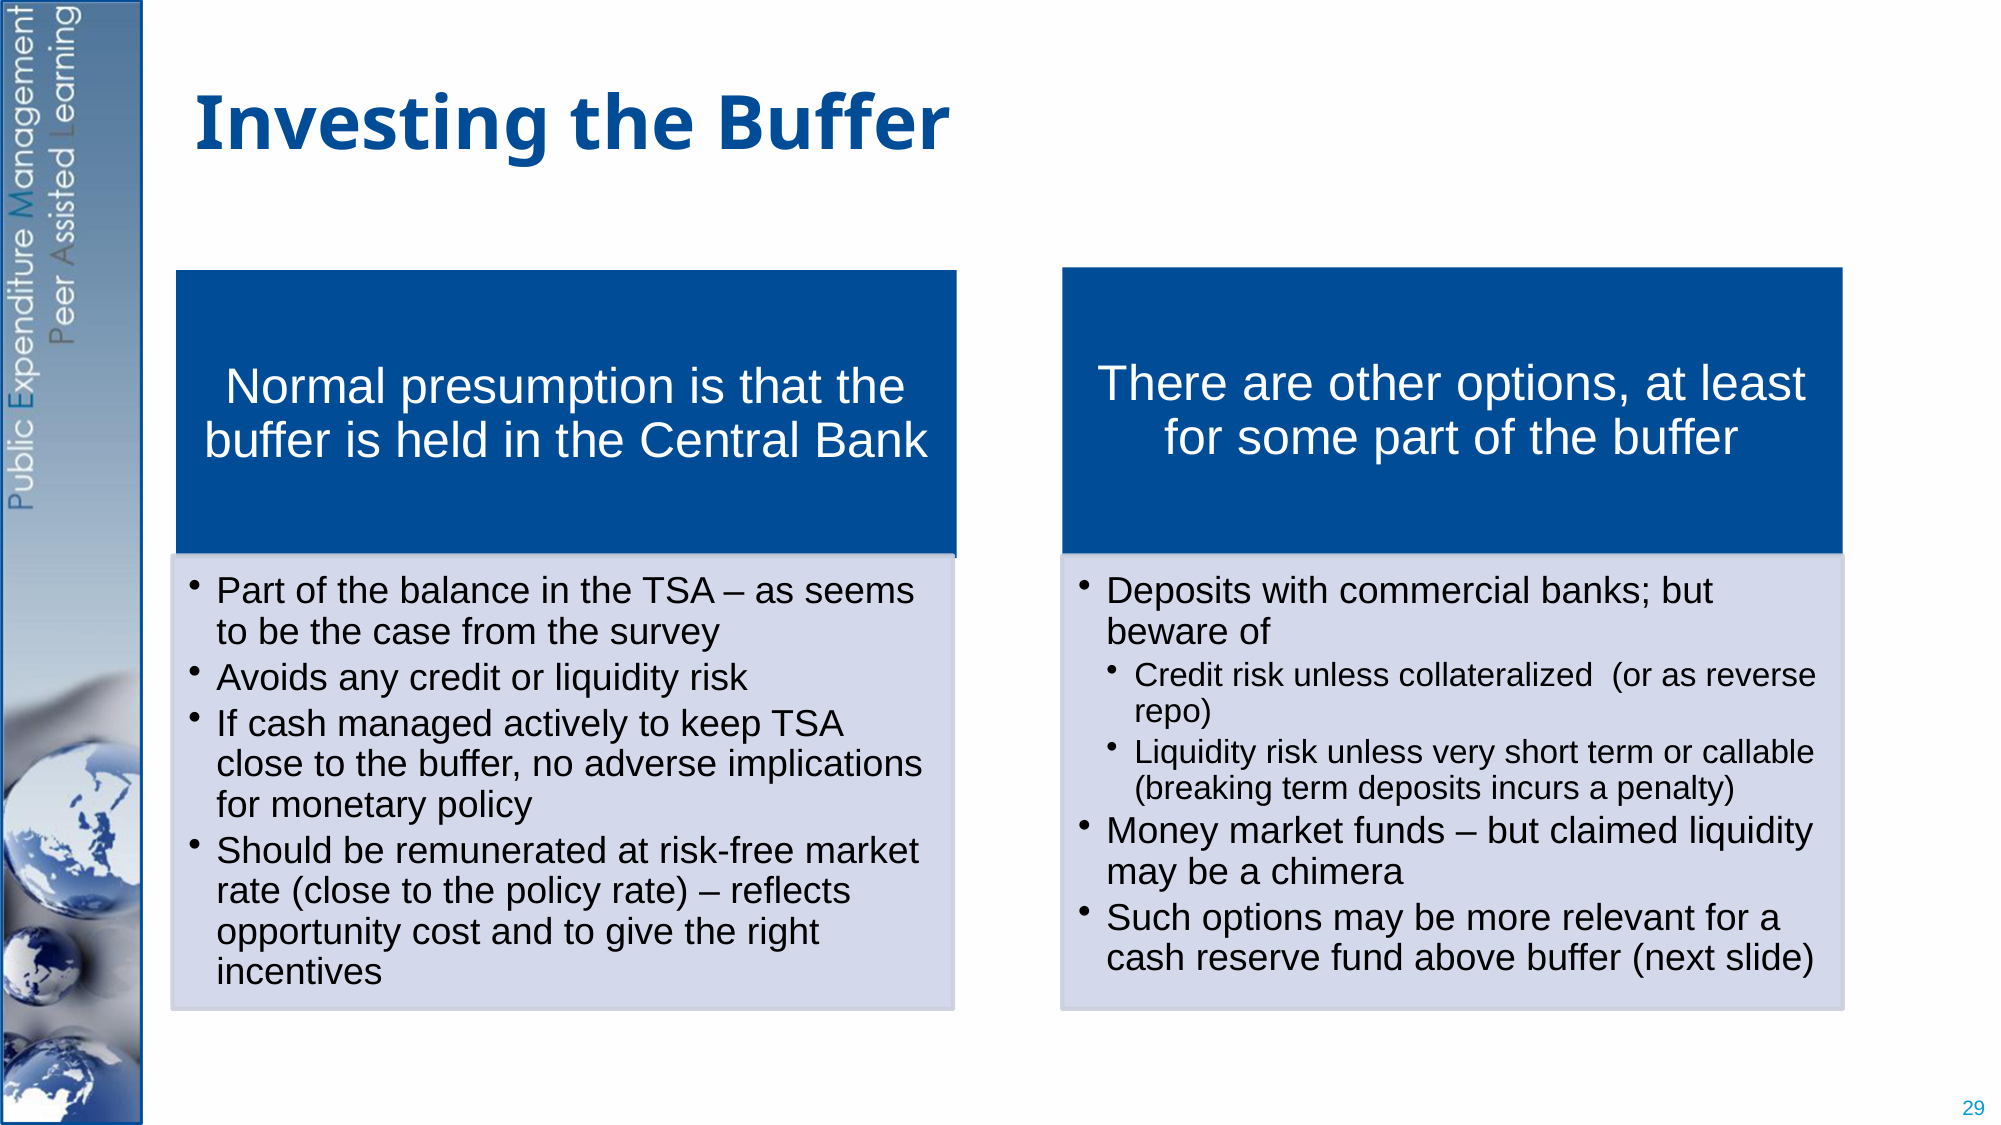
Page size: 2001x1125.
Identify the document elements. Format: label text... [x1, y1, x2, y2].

picture [0, 0, 143, 1125]
title Investing the Buffer [195, 33, 1900, 218]
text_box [172, 266, 1844, 1010]
